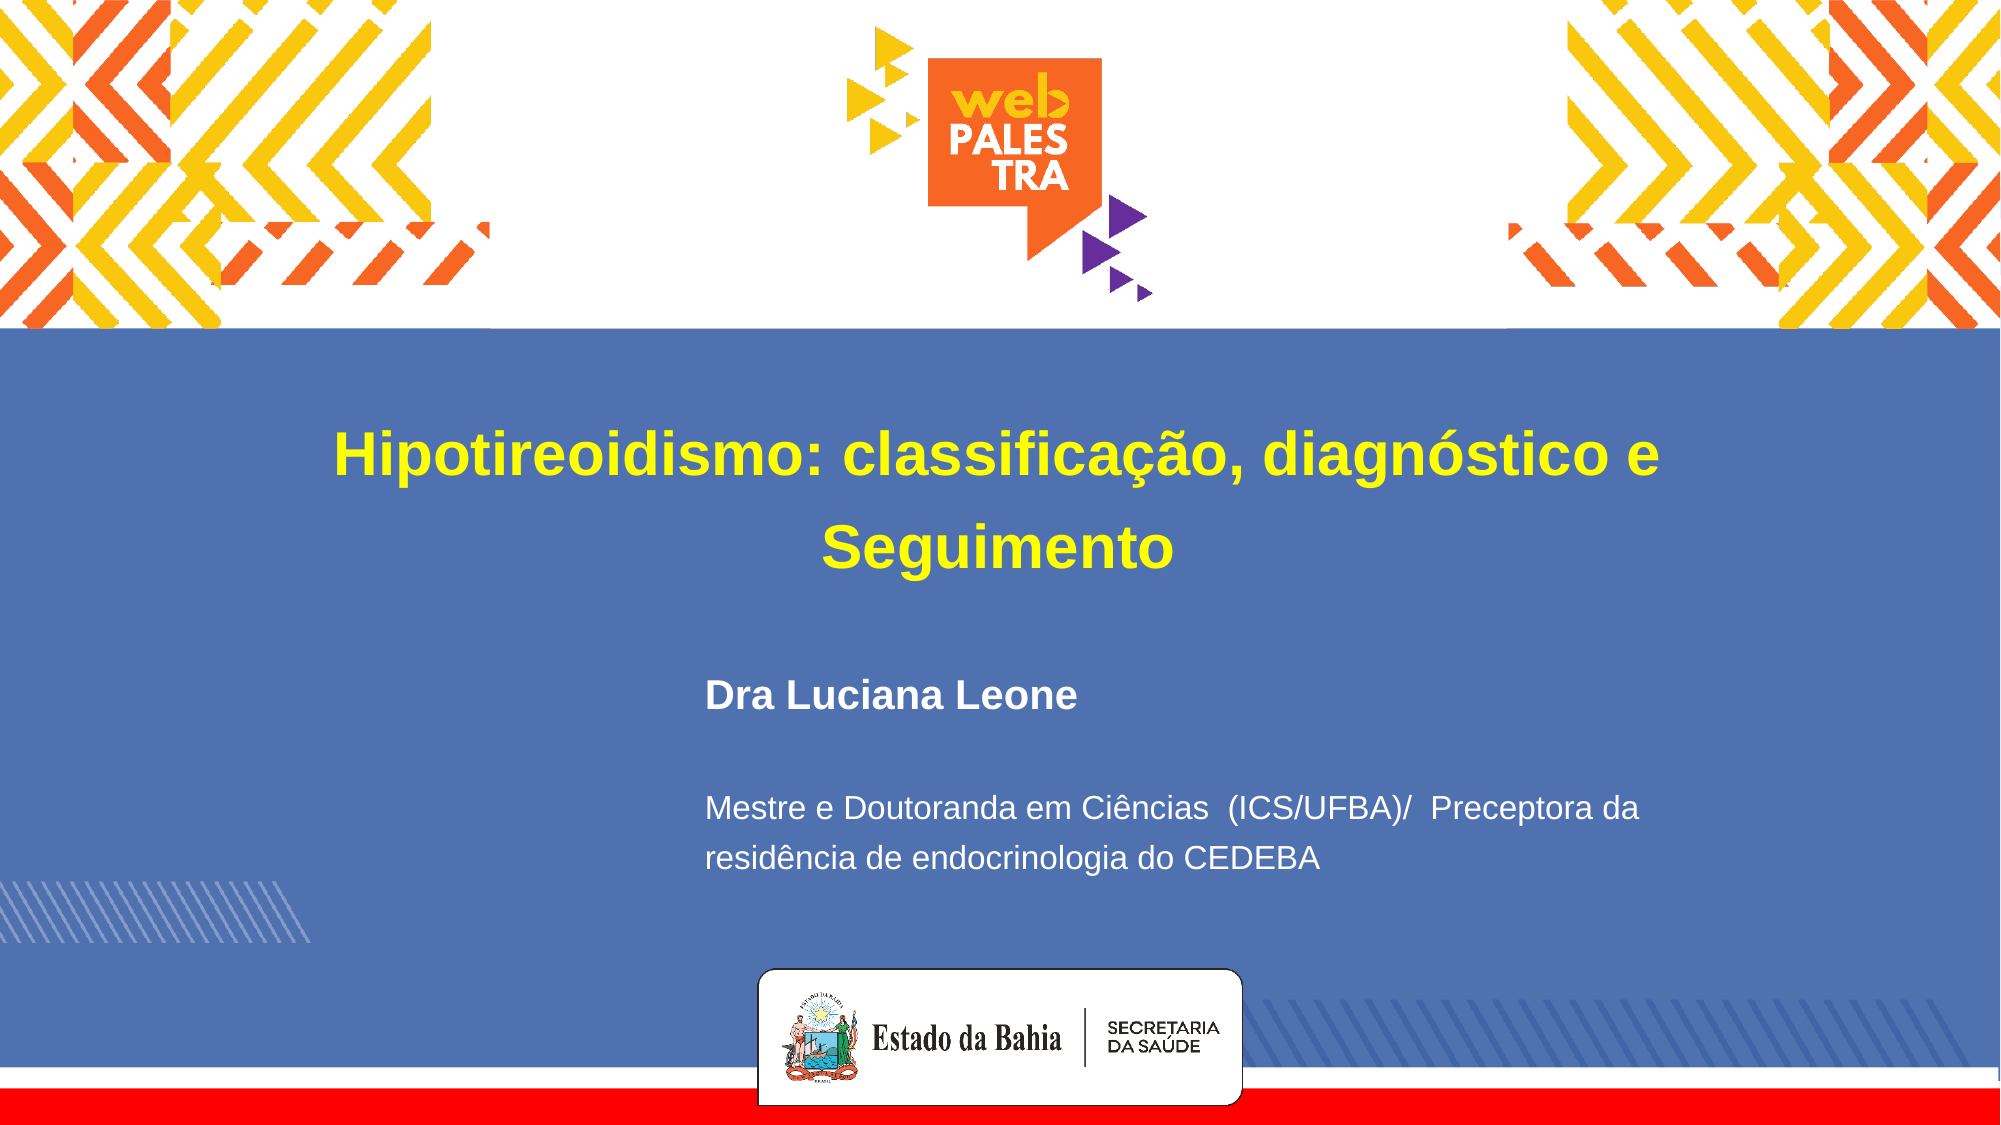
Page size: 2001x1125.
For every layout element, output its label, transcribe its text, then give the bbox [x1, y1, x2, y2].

picture [0, 0, 490, 329]
list Mestre e Doutoranda em Ciências (ICS/UFBA)/ Preceptora da residência de endocrinologia do CEDEBA [689, 759, 1787, 894]
picture [847, 26, 1153, 302]
list Dra Luciana Leone [689, 614, 1787, 759]
picture [1507, 0, 2001, 329]
picture [757, 968, 1243, 1106]
list Hipotireoidismo: classificação, diagnóstico e Seguimento [209, 387, 1788, 590]
